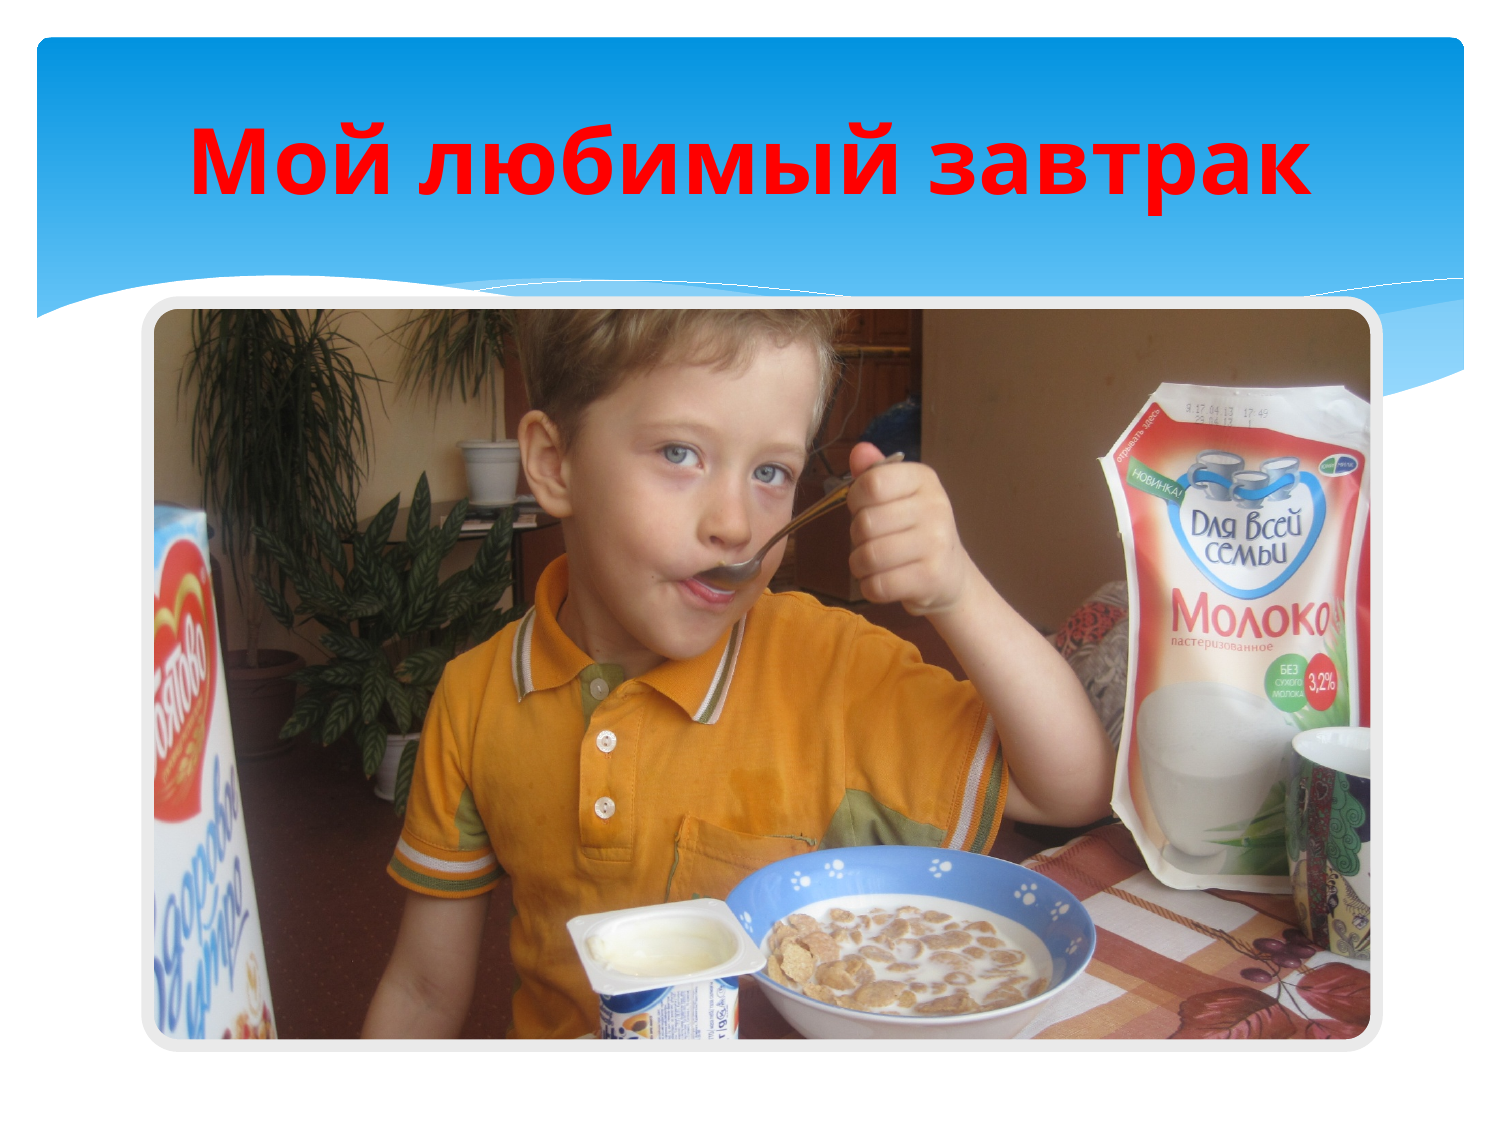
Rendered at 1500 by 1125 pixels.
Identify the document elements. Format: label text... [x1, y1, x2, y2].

title Мой любимый завтрак [75, 55, 1425, 261]
picture [147, 302, 1377, 1046]
